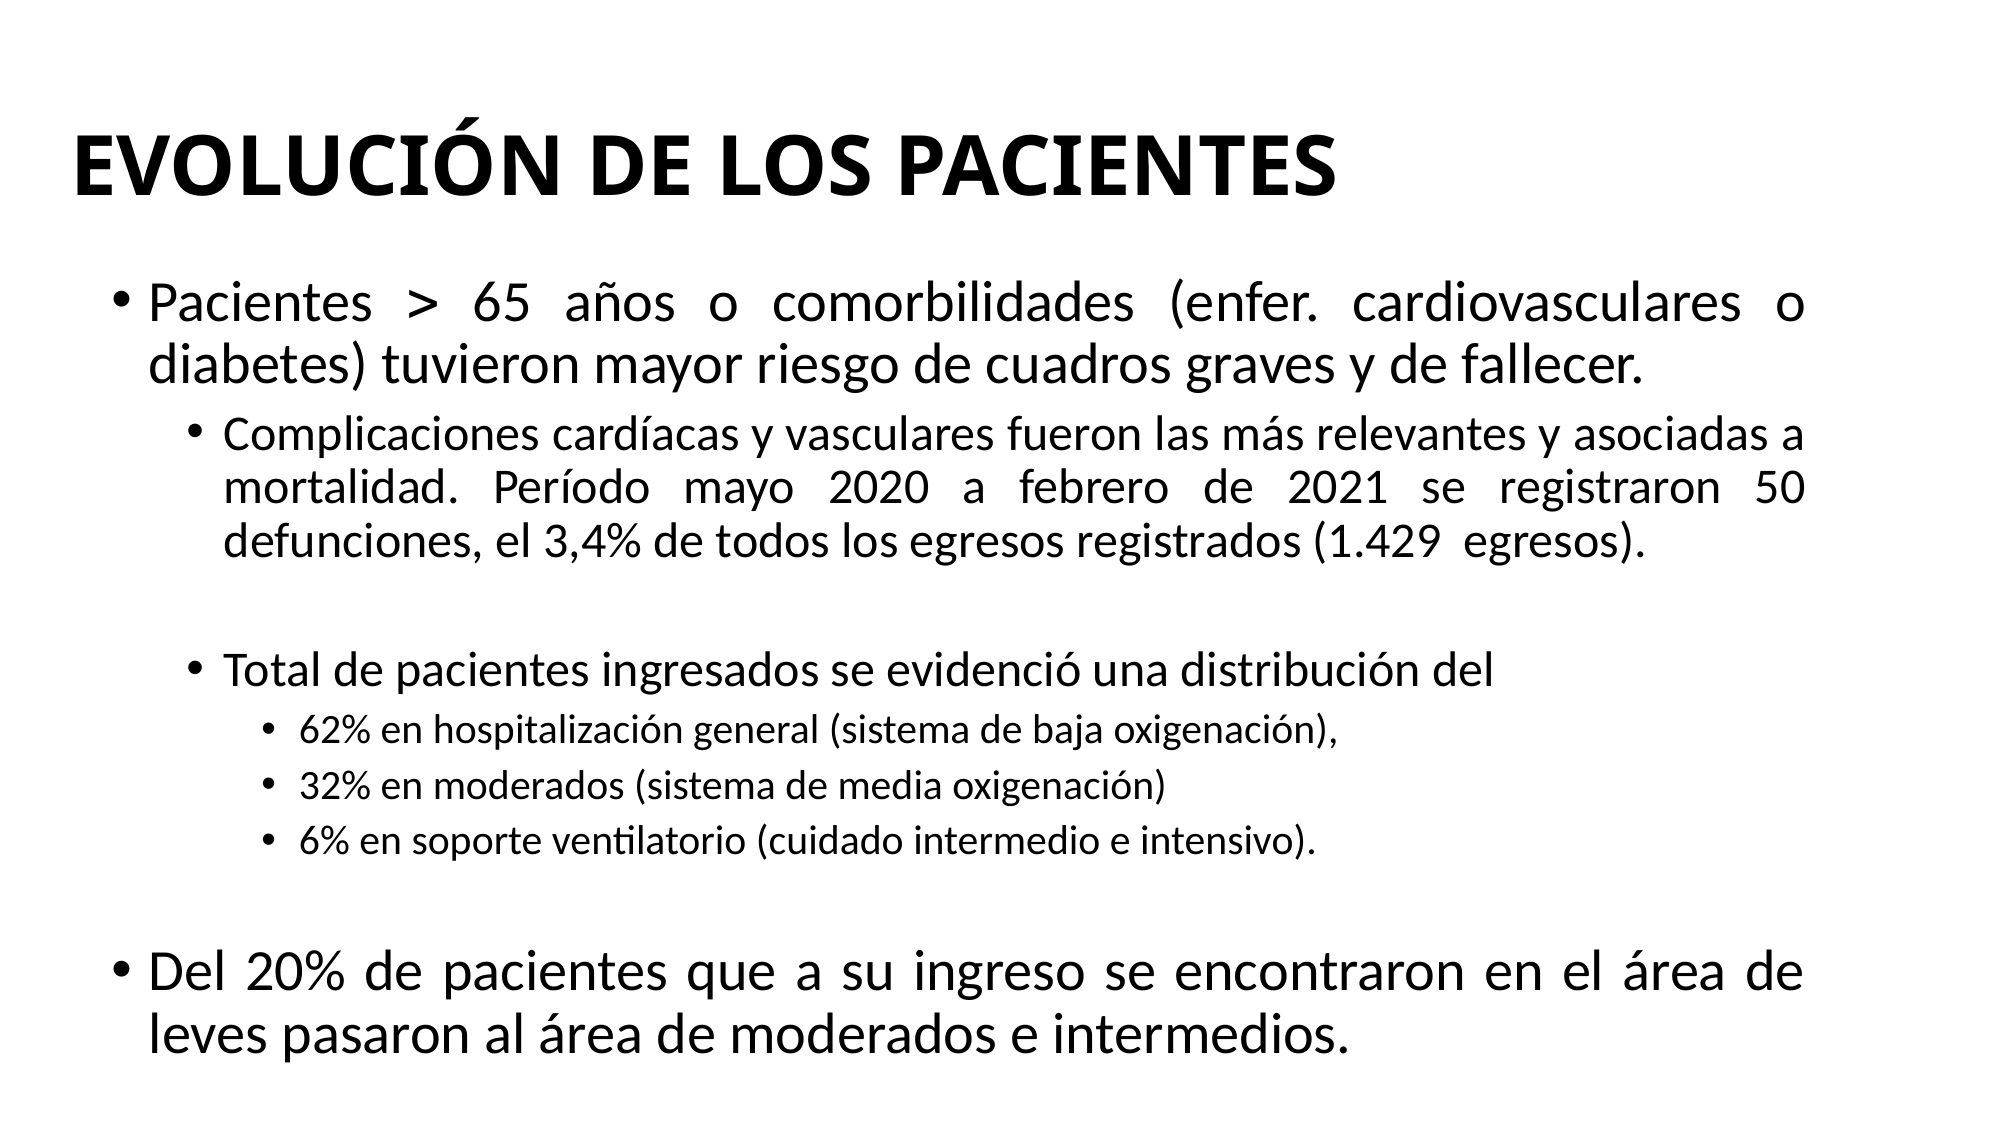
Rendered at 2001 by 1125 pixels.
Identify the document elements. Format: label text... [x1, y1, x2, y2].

list Pacientes  65 años o comorbilidades (enfer. cardiovasculares o diabetes) tuvieron mayor riesgo de cuadros graves y de fallecer. Complicaciones cardíacas y vasculares fueron las más relevantes y asociadas a mortalidad. Período mayo 2020 a febrero de 2021 se registraron 50 defunciones, el 3,4% de todos los egresos registrados (1.429 egresos). Total de pacientes ingresados se evidenció una distribución del 62% en hospitalización general (sistema de baja oxigenación), 32% en moderados (sistema de media oxigenación) 6% en soporte ventilatorio (cuidado intermedio e intensivo). Del 20% de pacientes que a su ingreso se encontraron en el área de leves pasaron al área de moderados e intermedios. [96, 263, 1822, 1106]
title EVOLUCIÓN DE LOS PACIENTES [55, 59, 1863, 278]
